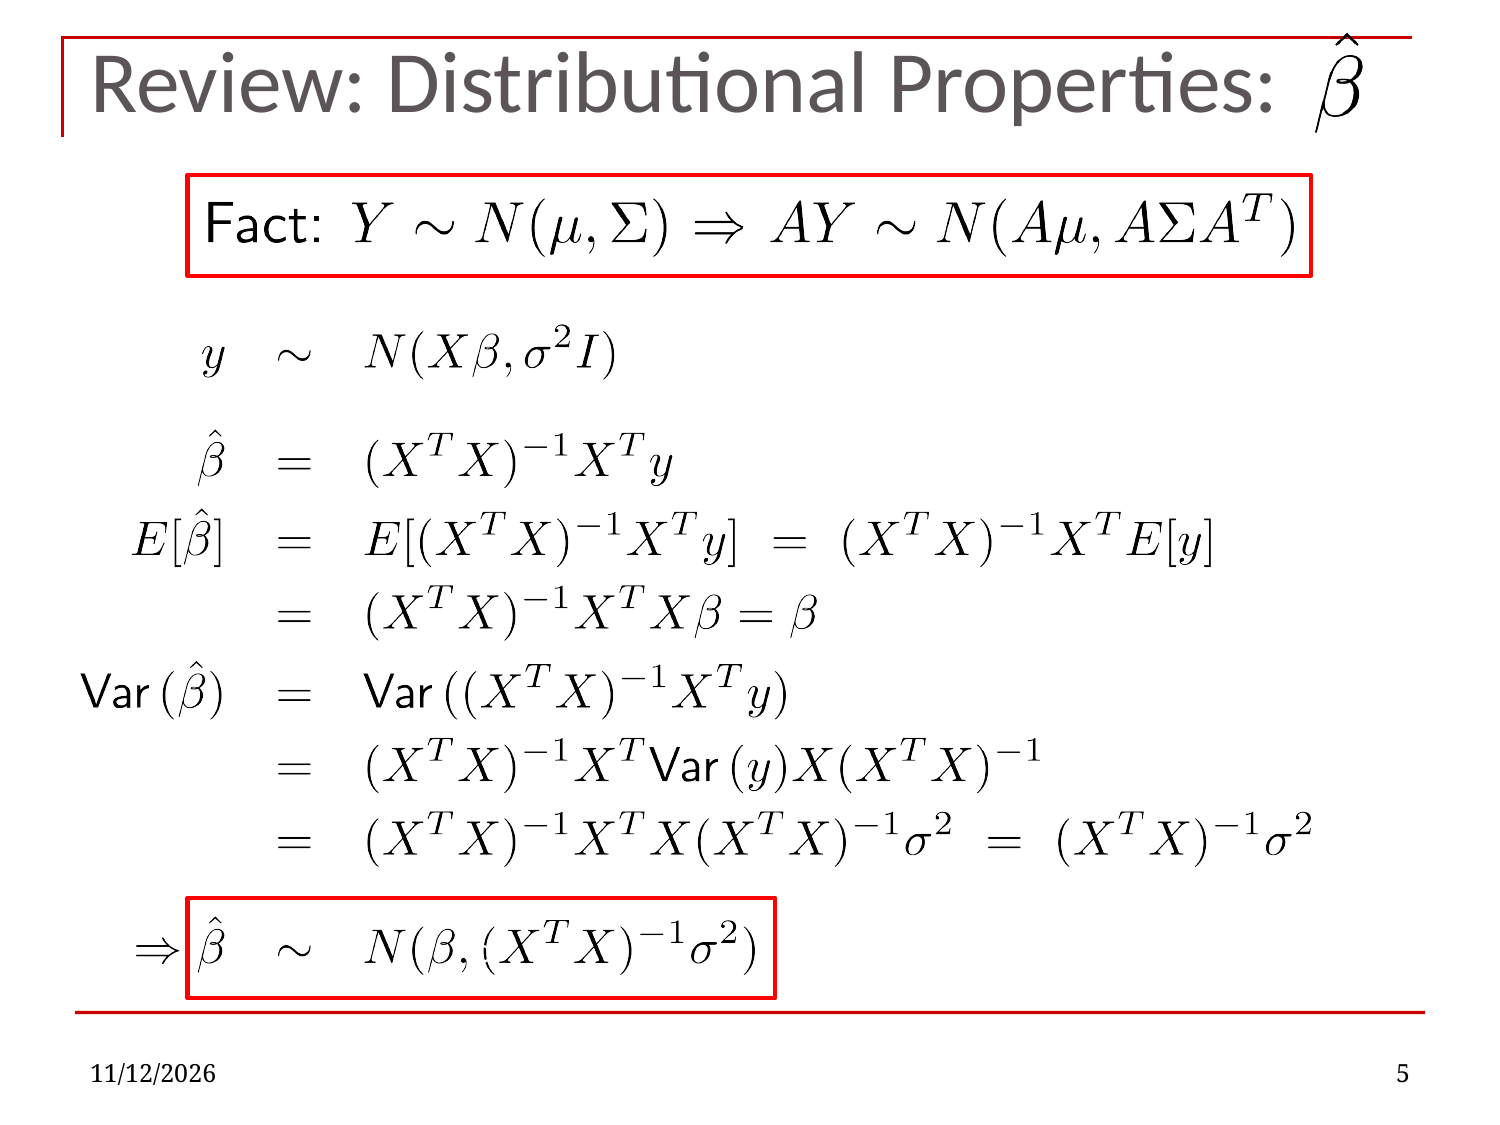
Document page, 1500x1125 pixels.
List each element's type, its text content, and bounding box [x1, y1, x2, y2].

slide_number 5 [1074, 1024, 1425, 1100]
picture [1313, 32, 1363, 134]
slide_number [75, 1024, 425, 1100]
text_box c [185, 173, 1313, 278]
text_box c [185, 985, 777, 1000]
picture [80, 324, 1312, 976]
title Review: Distributional Properties: [75, 17, 1425, 205]
picture [208, 192, 1294, 257]
